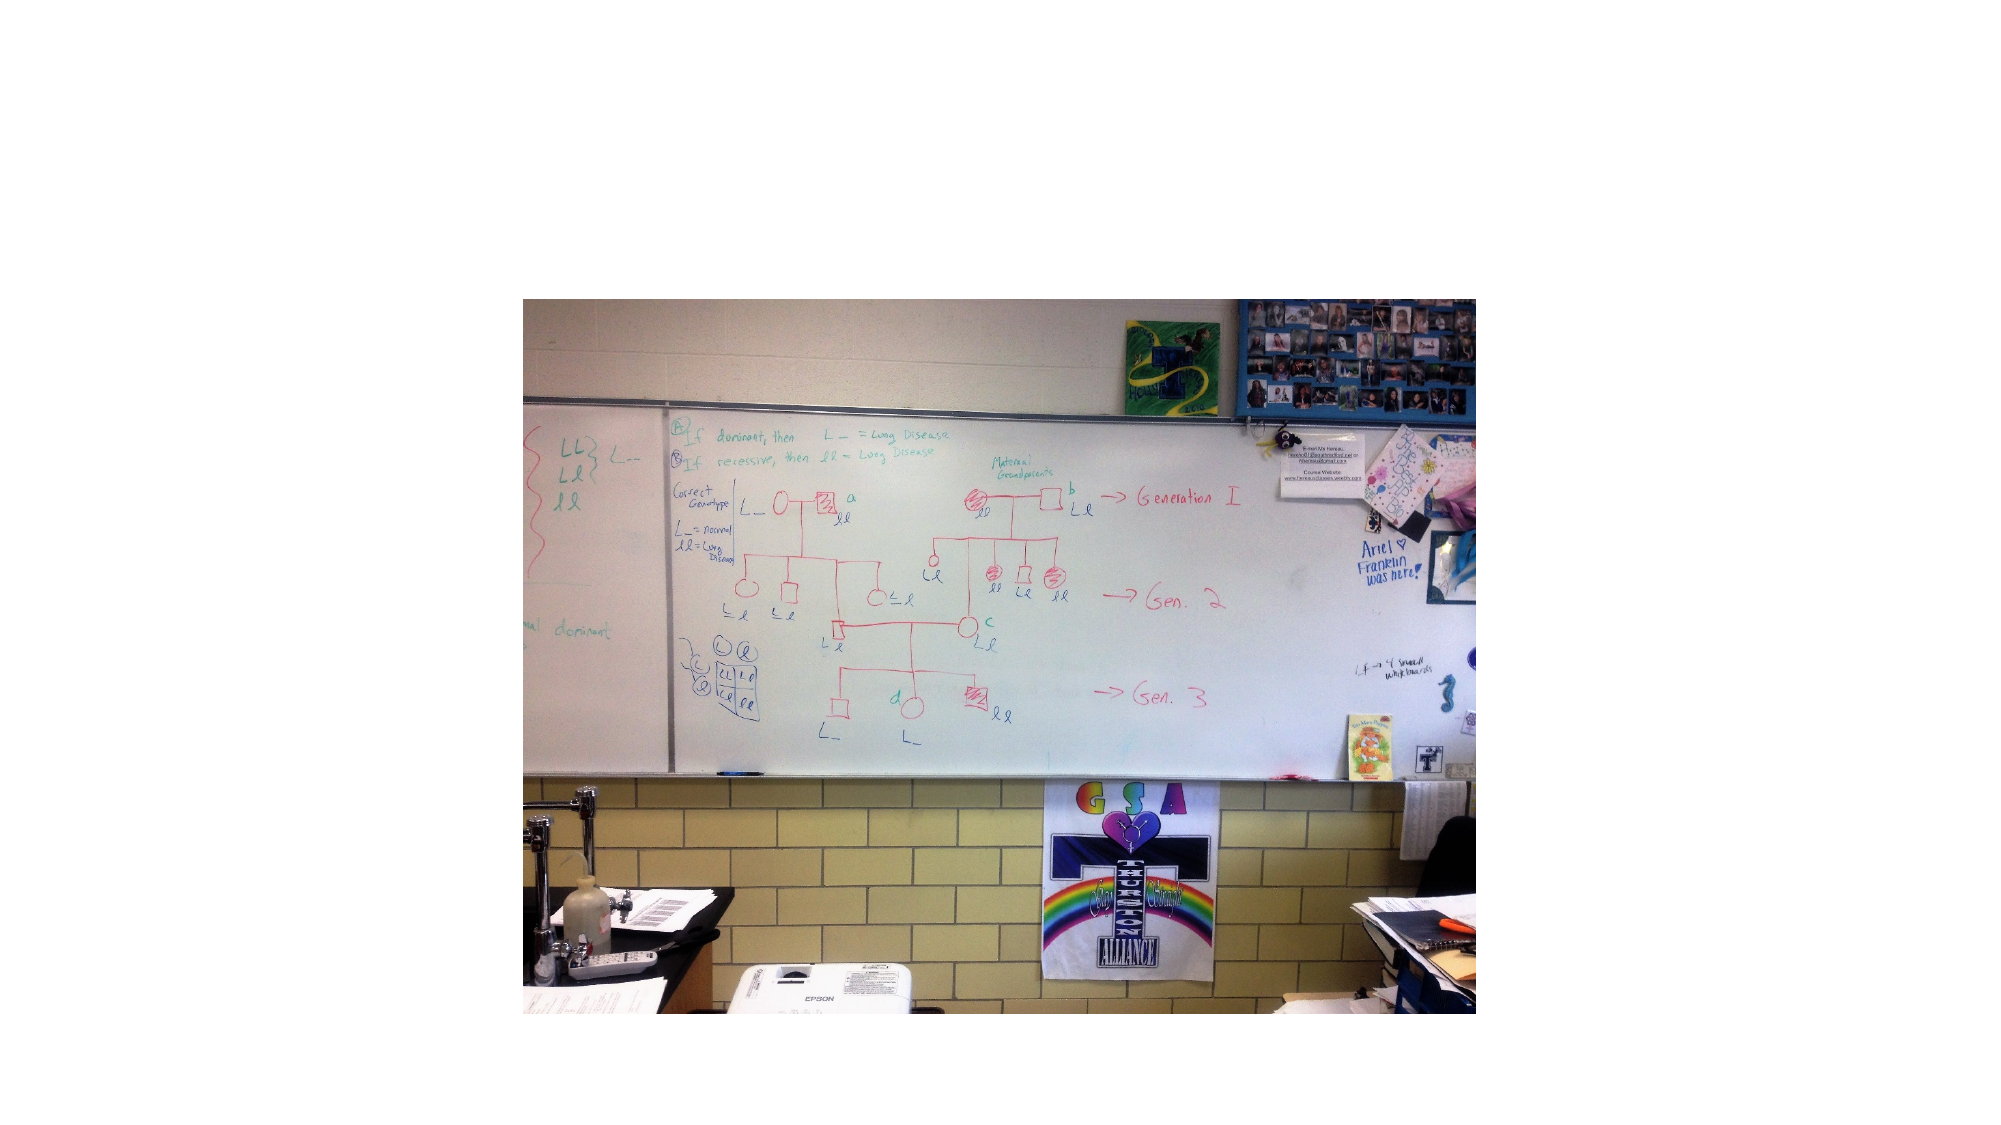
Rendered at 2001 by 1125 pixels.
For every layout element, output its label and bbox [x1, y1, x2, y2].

list [523, 299, 1476, 1014]
